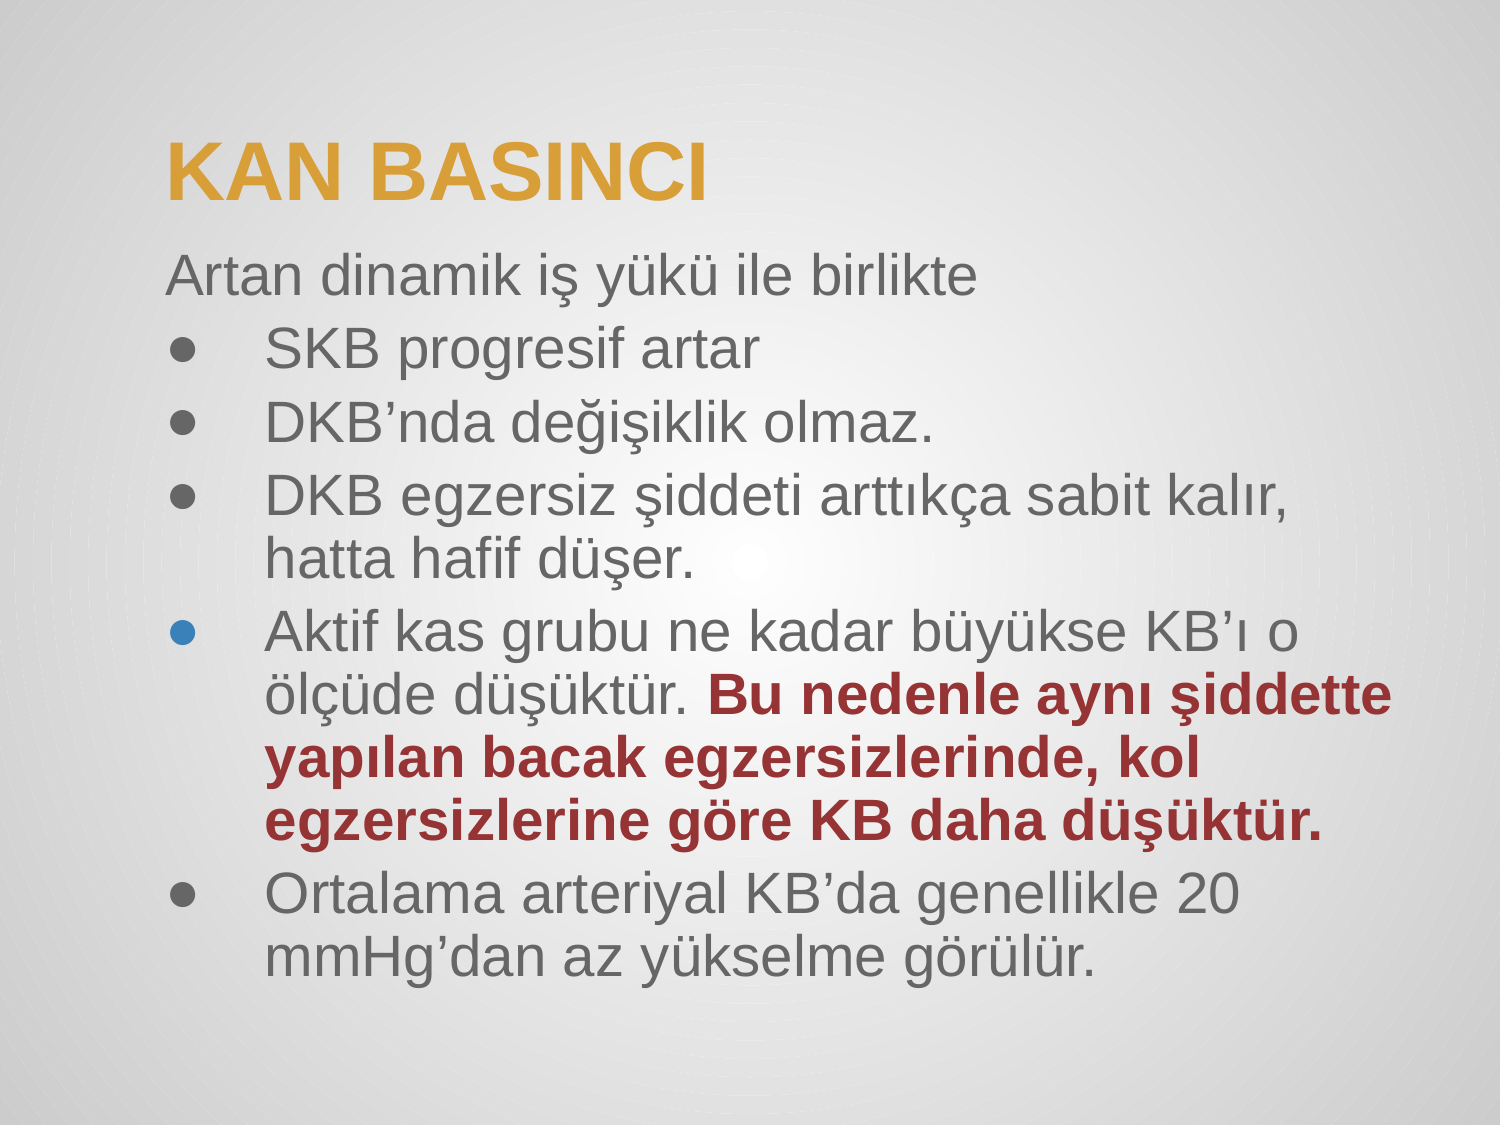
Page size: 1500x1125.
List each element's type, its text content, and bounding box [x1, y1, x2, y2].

list Artan dinamik iş yükü ile birlikte SKB progresif artar DKB’nda değişiklik olmaz. DKB egzersiz şiddeti arttıkça sabit kalır, hatta hafif düşer. Aktif kas grubu ne kadar büyükse KB’ı o ölçüde düşüktür. Bu nedenle aynı şiddette yapılan bacak egzersizlerinde, kol egzersizlerine göre KB daha düşüktür. Ortalama arteriyal KB’da genellikle 20 mmHg’dan az yükselme görülür. [150, 237, 1425, 988]
title KAN BASINCI [150, 45, 1425, 233]
